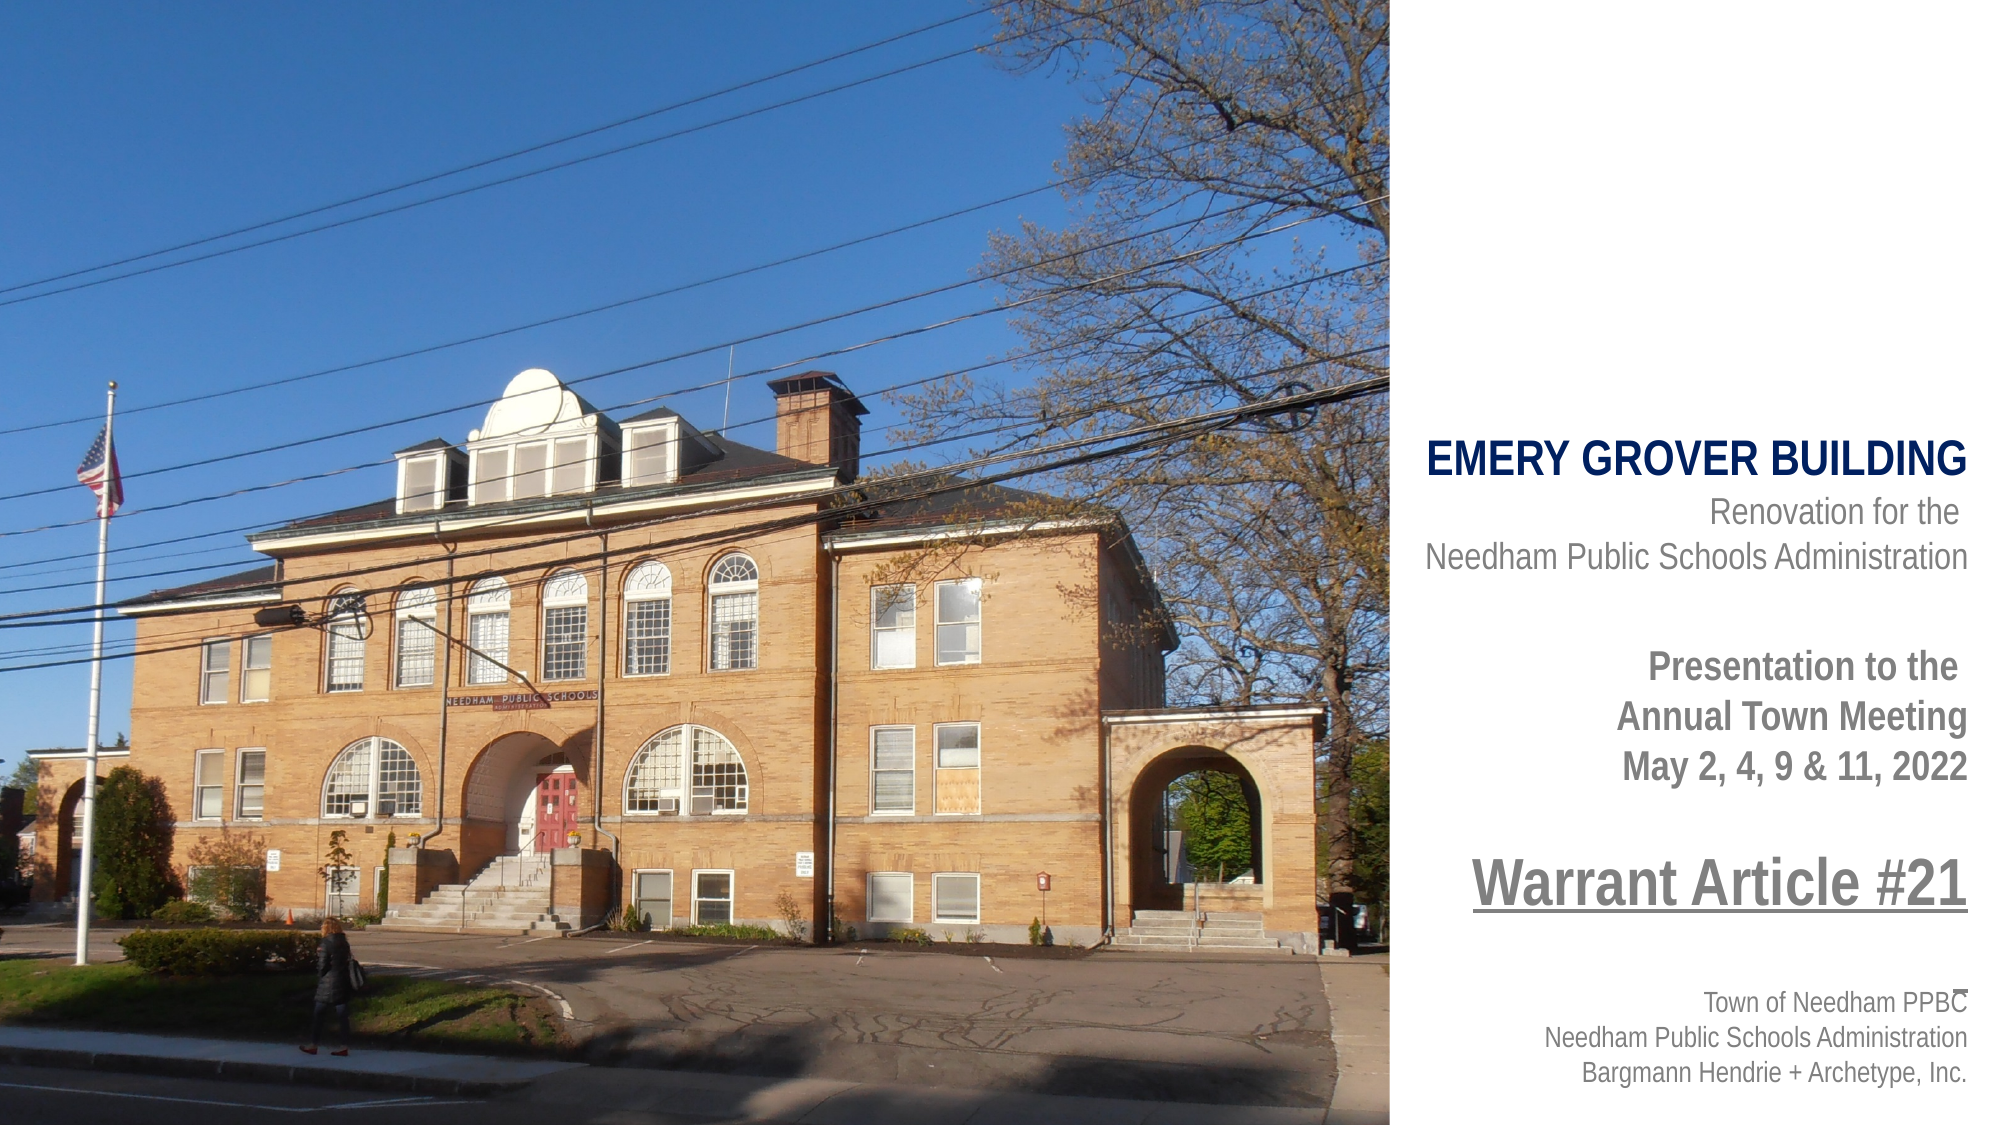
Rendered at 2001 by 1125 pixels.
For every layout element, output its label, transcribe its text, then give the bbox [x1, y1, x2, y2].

picture [0, 0, 1390, 1125]
text_box Renovation for the Needham Public Schools Administration [1390, 479, 1984, 585]
text_box Town of Needham PPBC Needham Public Schools Administration Bargmann Hendrie + Archetype, Inc. [1446, 1057, 1984, 1096]
text_box Presentation to the Annual Town Meeting May 2, 4, 9 & 11, 2022 Warrant Article #21 [1390, 631, 1984, 1057]
text_box EMERY GROVER BUILDING [1390, 417, 1984, 479]
